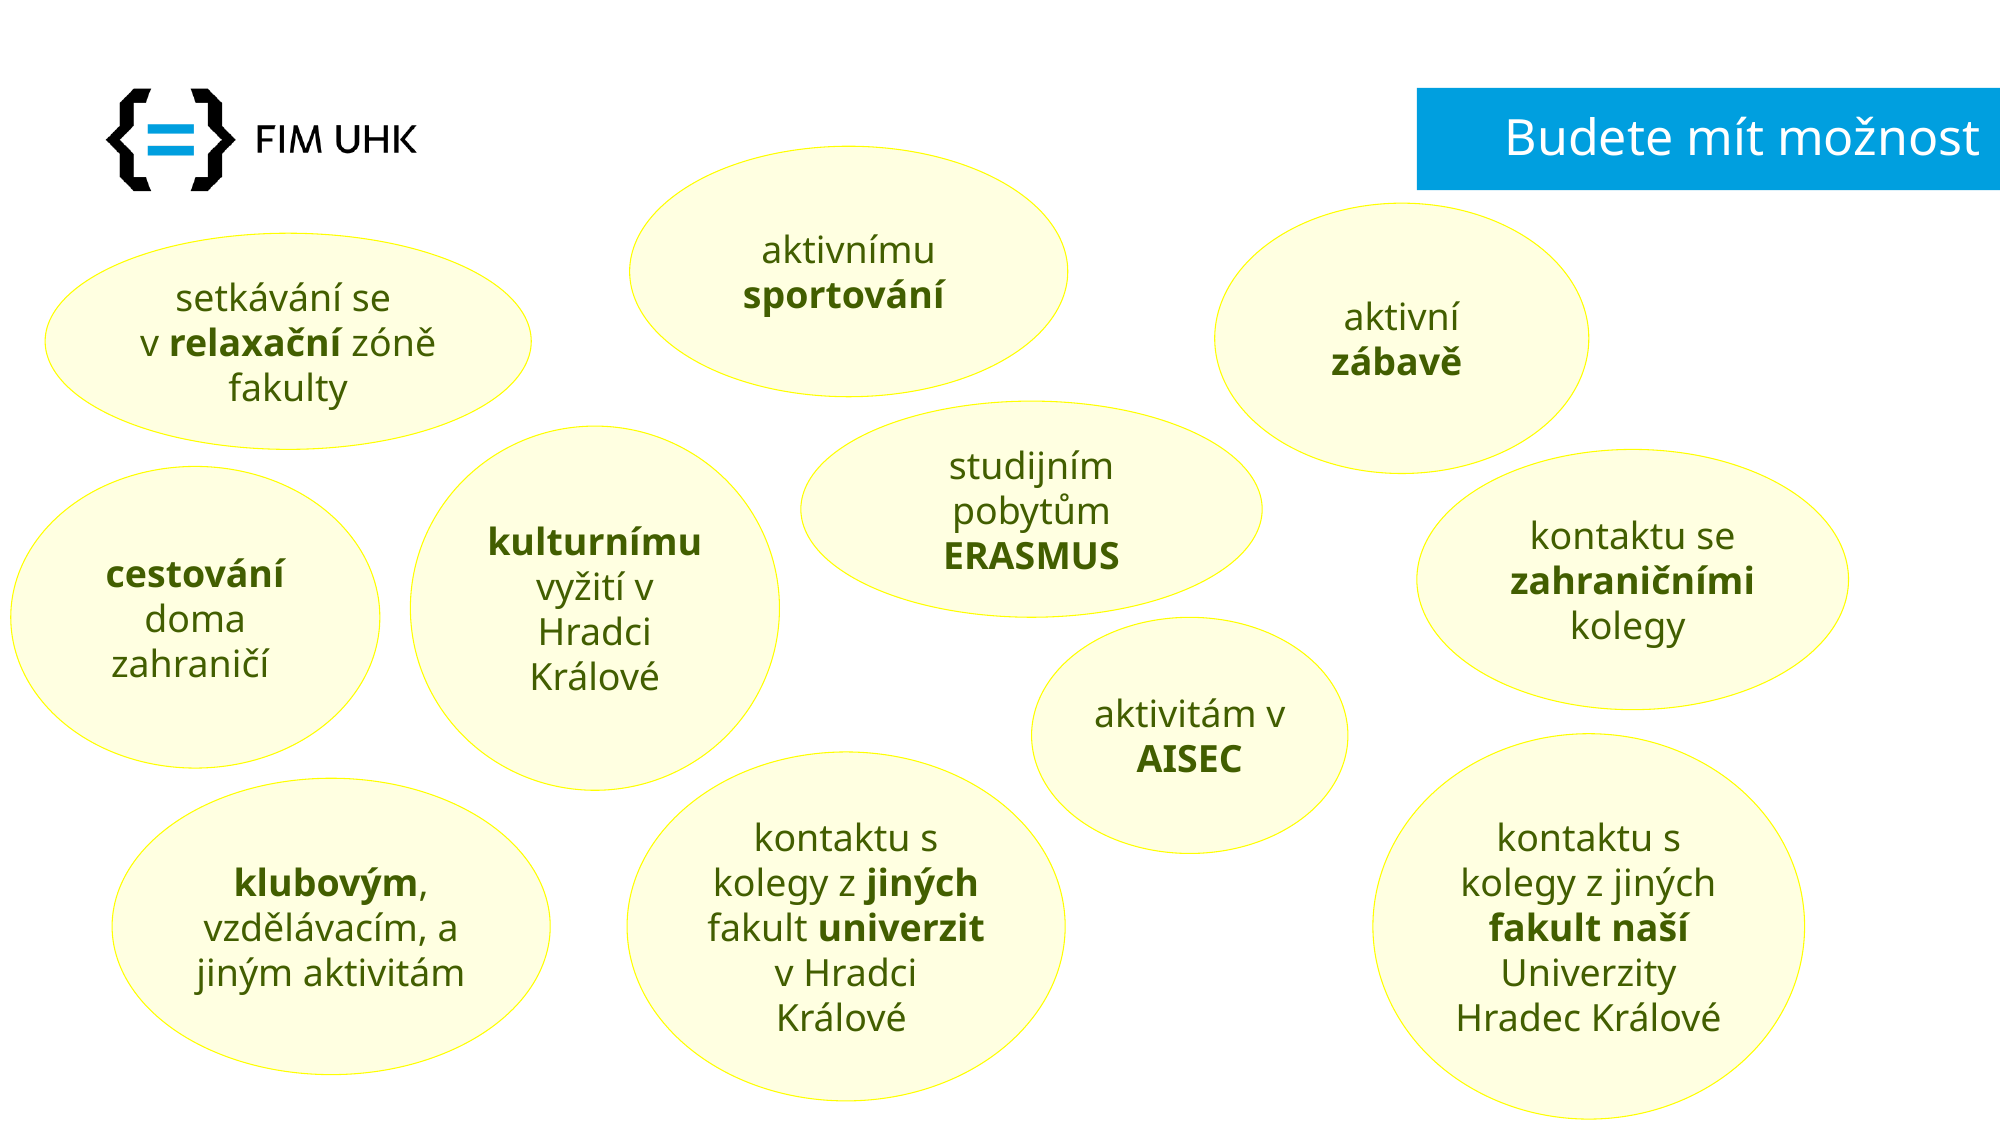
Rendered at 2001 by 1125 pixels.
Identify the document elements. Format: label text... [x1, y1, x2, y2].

text_box aktivnímu sportování [629, 145, 1069, 398]
text_box aktivitám v AISEC [1031, 616, 1349, 854]
picture [62, 46, 460, 233]
text_box kontaktu s kolegy z jiných fakult naší Univerzity Hradec Králové [1372, 733, 1806, 1120]
text_box kontaktu s kolegy z jiných fakult univerzit v Hradci Králové [626, 751, 1066, 1102]
text_box klubovým, vzdělávacím, a jiným aktivitám [111, 777, 551, 1076]
text_box setkávání se v relaxační zóně fakulty [44, 232, 532, 450]
text_box studijním pobytům ERASMUS [800, 400, 1263, 618]
text_box cestování doma zahraničí [10, 465, 381, 769]
title Budete mít možnost [1416, 87, 2000, 191]
text_box aktivní zábavě [1214, 202, 1590, 475]
text_box kontaktu se zahraničními kolegy [1416, 448, 1850, 711]
text_box kulturnímu vyžití v Hradci Králové [409, 425, 781, 791]
